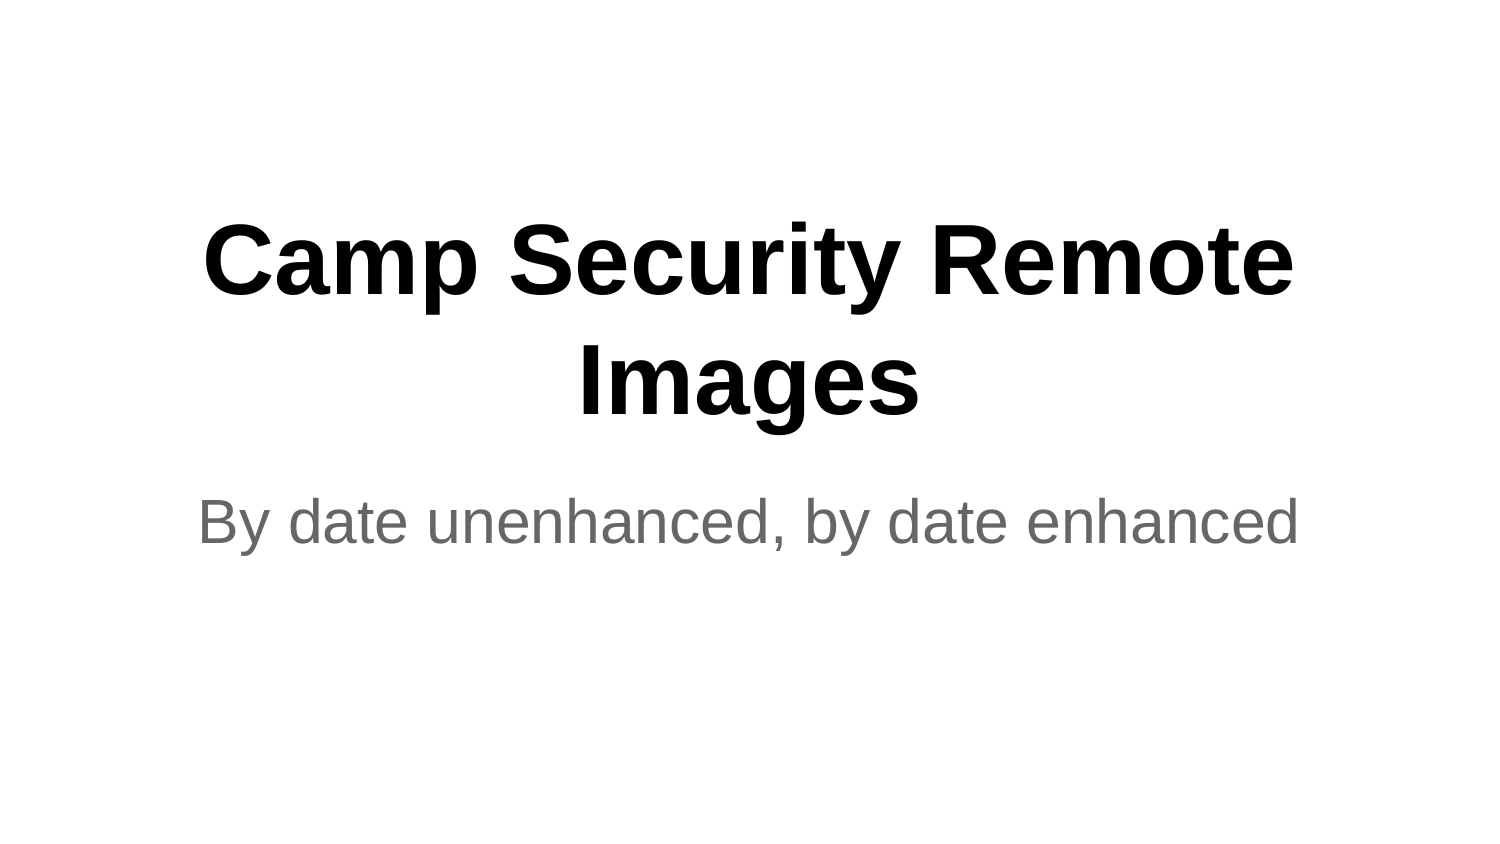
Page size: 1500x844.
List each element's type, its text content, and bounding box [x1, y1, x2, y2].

title Camp Security Remote Images [112, 259, 1388, 450]
subtitle By date unenhanced, by date enhanced [112, 465, 1388, 595]
